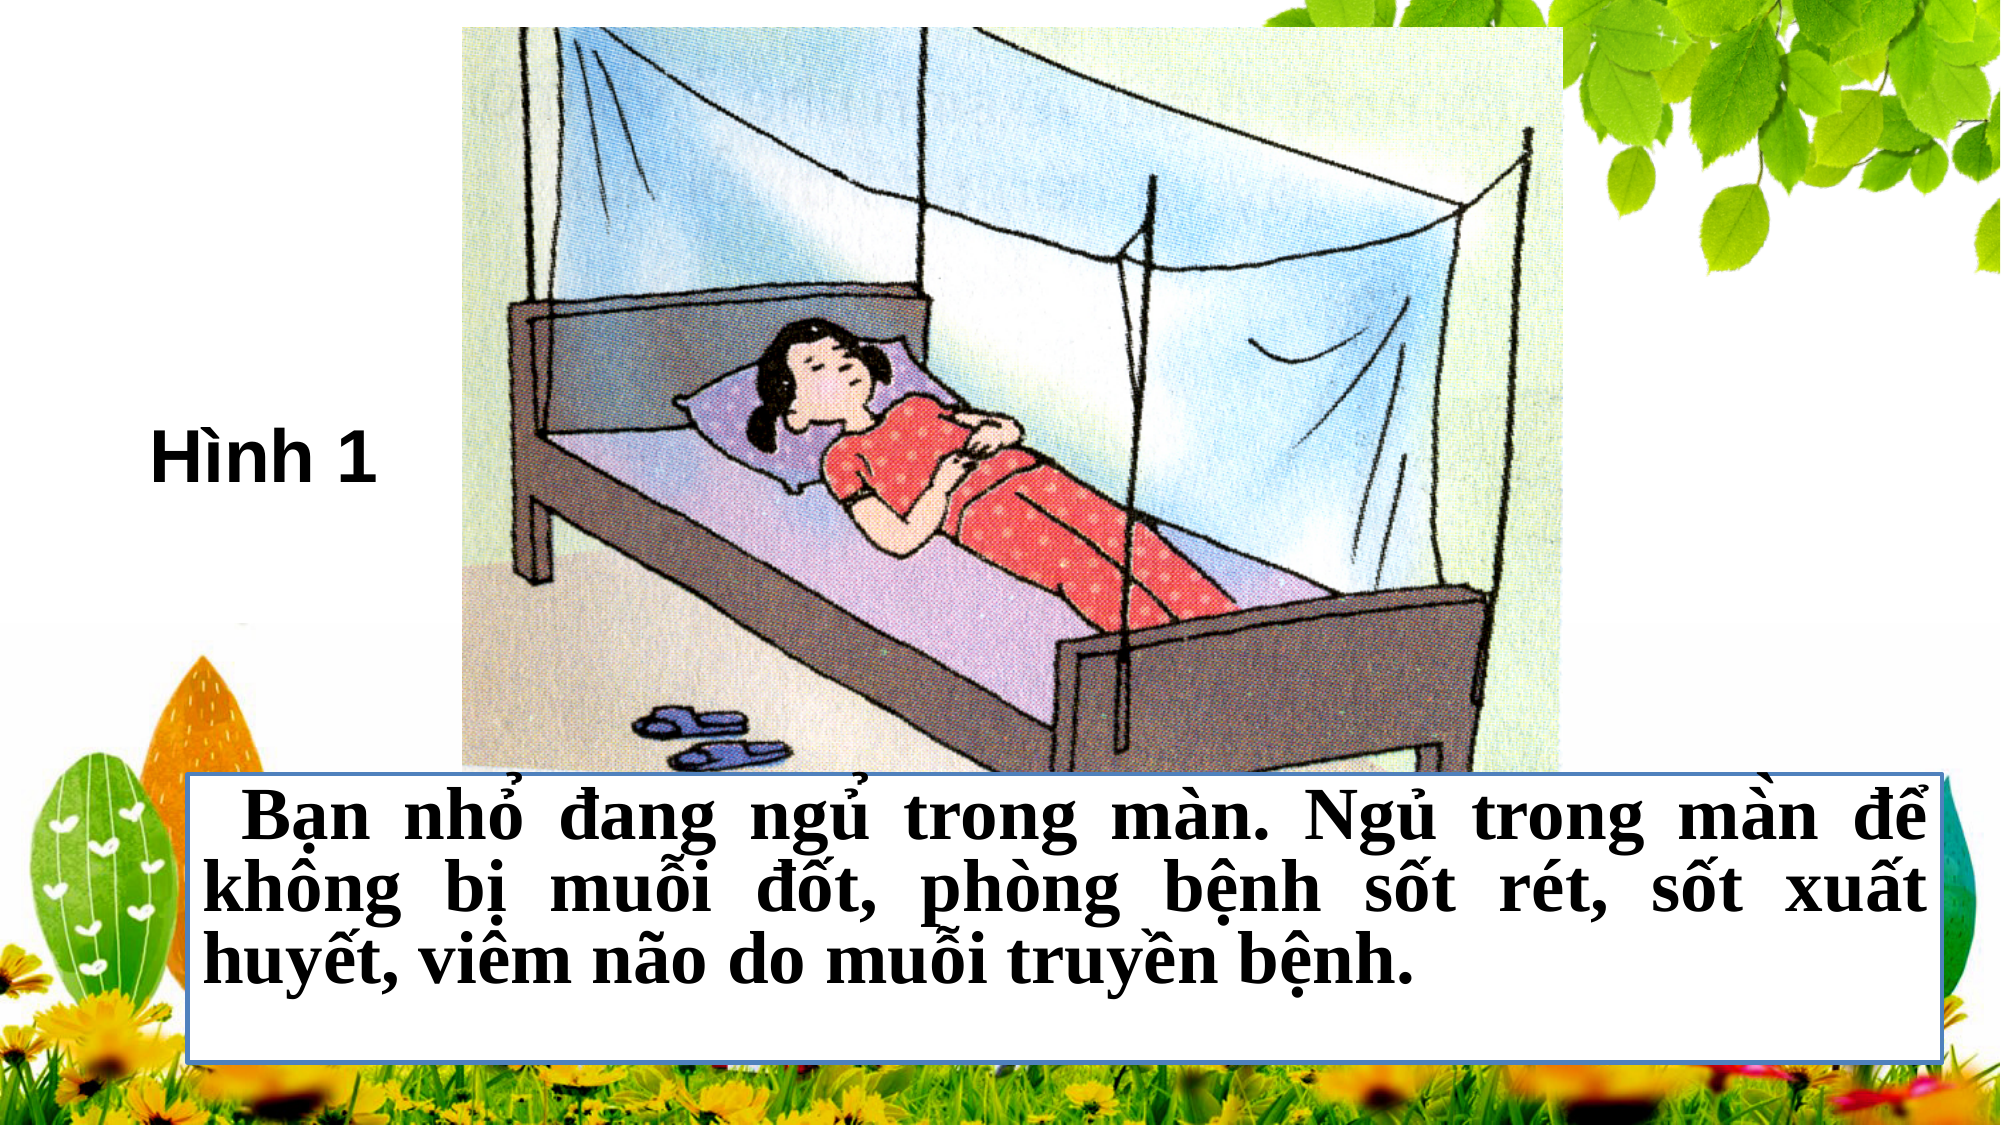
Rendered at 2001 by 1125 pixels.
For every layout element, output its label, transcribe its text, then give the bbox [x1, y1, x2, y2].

text_box Bạn nhỏ̉ đang ngủ̉ trong màn. Ngủ trong mà̀n để không bị muỗi đốt, phòng bệnh sốt rét, sốt xuất huyết, viêm não do muỗi truyền bệnh. [185, 772, 1944, 1065]
text_box Hình 1 [134, 399, 394, 505]
picture [0, 0, 2001, 1125]
